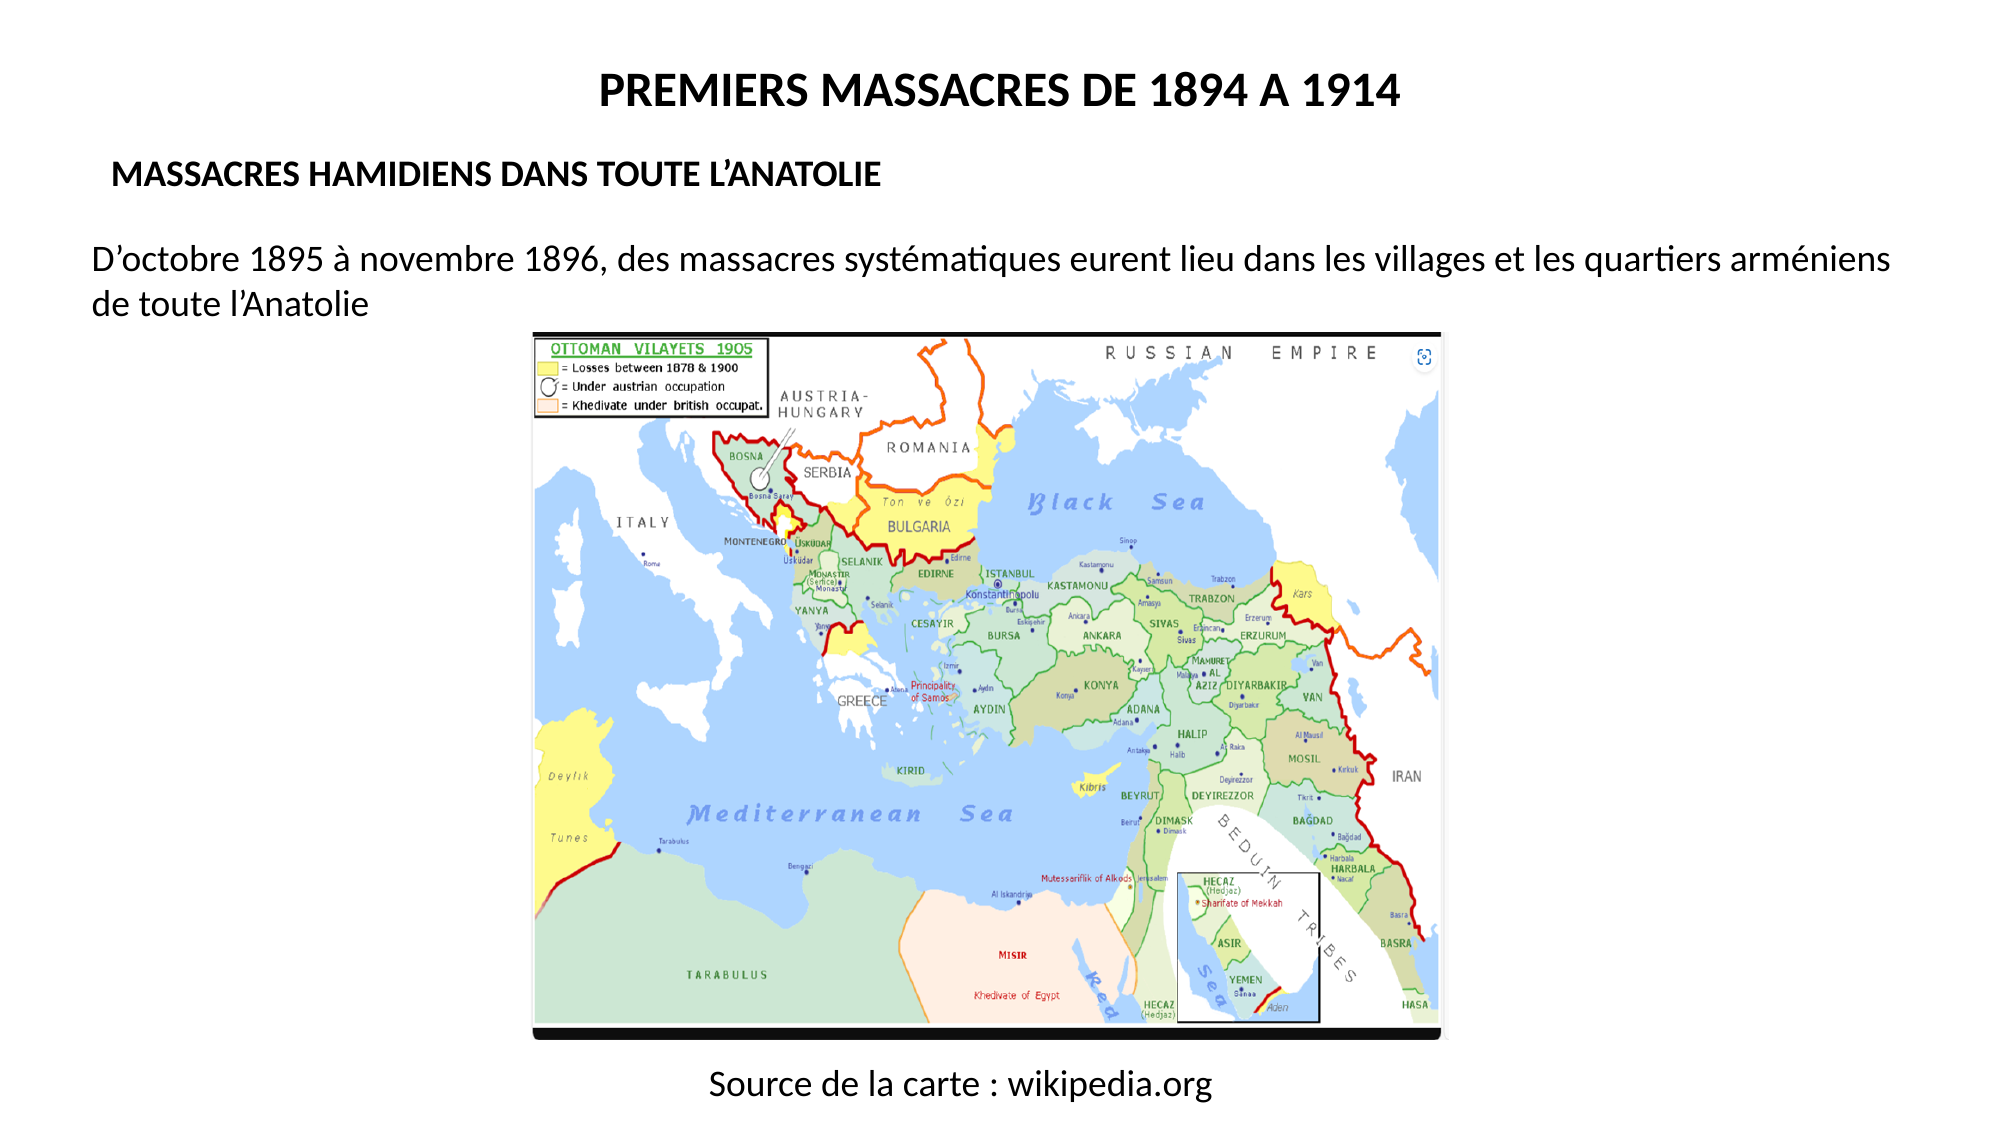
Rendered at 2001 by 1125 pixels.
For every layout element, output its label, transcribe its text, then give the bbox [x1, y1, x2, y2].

text_box D’octobre 1895 à novembre 1896, des massacres systématiques eurent lieu dans les villages et les quartiers arméniens de toute l’Anatolie [76, 226, 1948, 332]
text_box MASSACRES HAMIDIENS DANS TOUTE L’ANATOLIE [76, 146, 917, 206]
text_box PREMIERS MASSACRES DE 1894 A 1914 [580, 55, 1420, 126]
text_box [520, 332, 1449, 1112]
